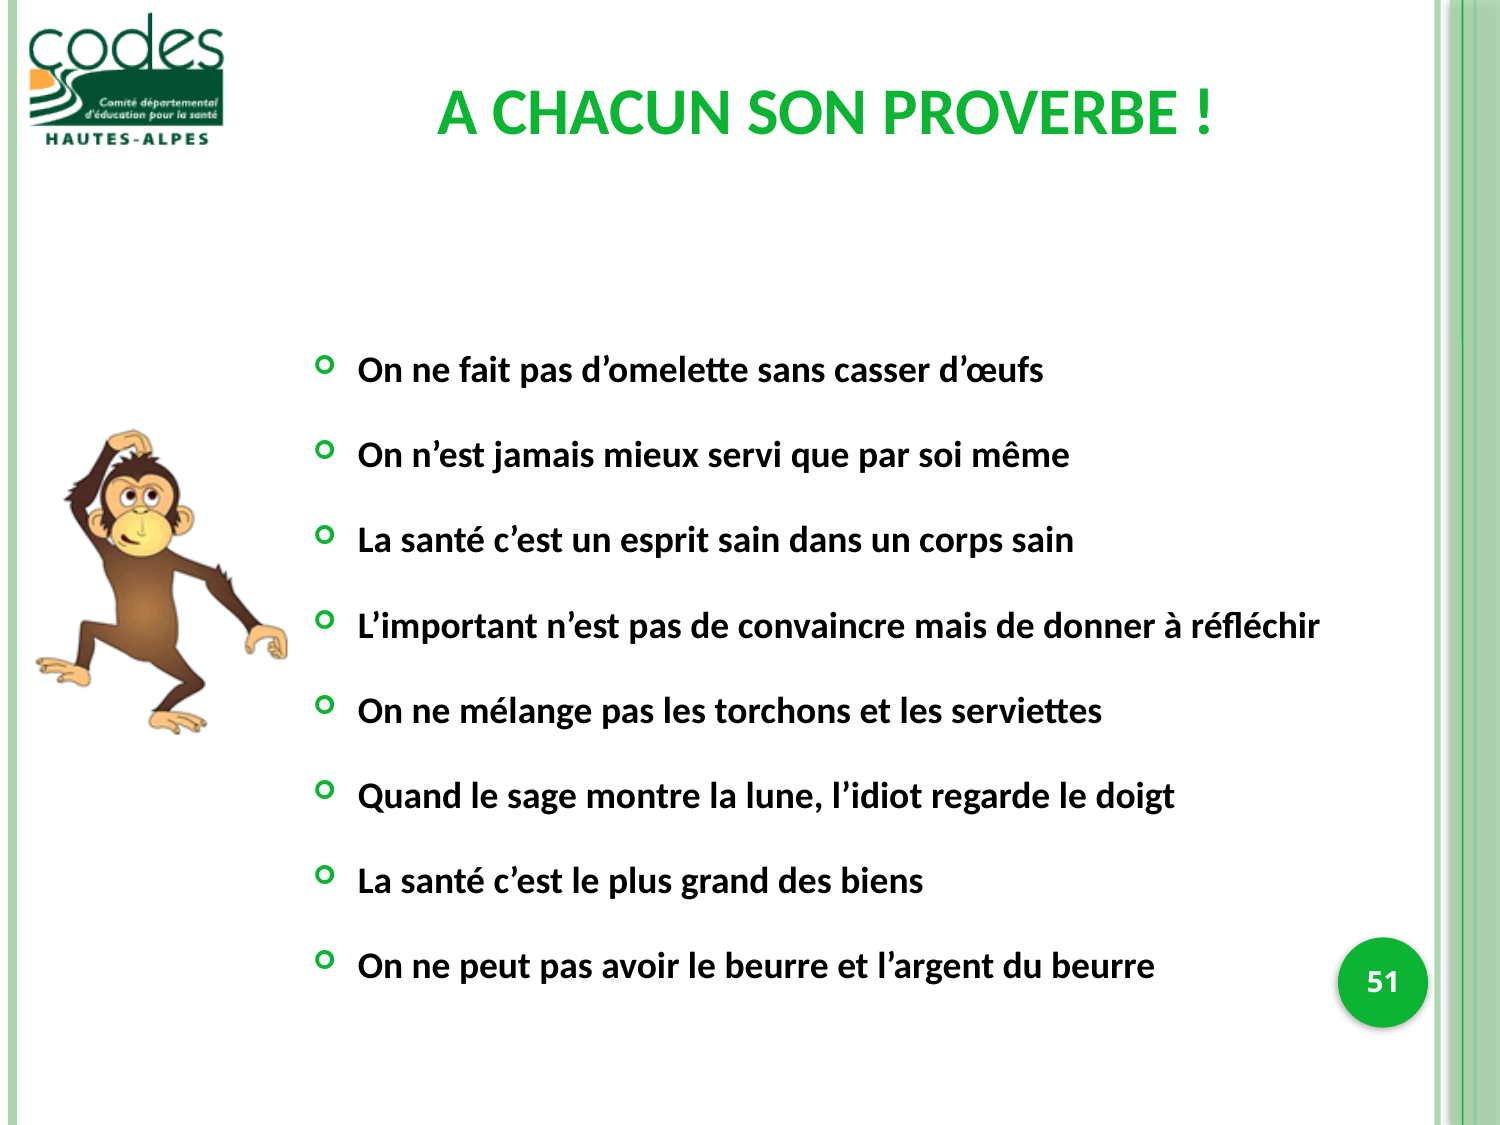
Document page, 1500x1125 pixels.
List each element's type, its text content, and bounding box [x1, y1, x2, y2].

slide_number 51 [1333, 940, 1434, 1026]
text_box On ne fait pas d’omelette sans casser d’œufs On n’est jamais mieux servi que par soi même La santé c’est un esprit sain dans un corps sain L’important n’est pas de convaincre mais de donner à réfléchir On ne mélange pas les torchons et les serviettes Quand le sage montre la lune, l’idiot regarde le doigt La santé c’est le plus grand des biens On ne peut pas avoir le beurre et l’argent du beurre [298, 338, 1424, 893]
text_box A chacun son proverbe ! [251, 42, 1424, 155]
picture [28, 0, 246, 156]
picture [28, 420, 296, 742]
